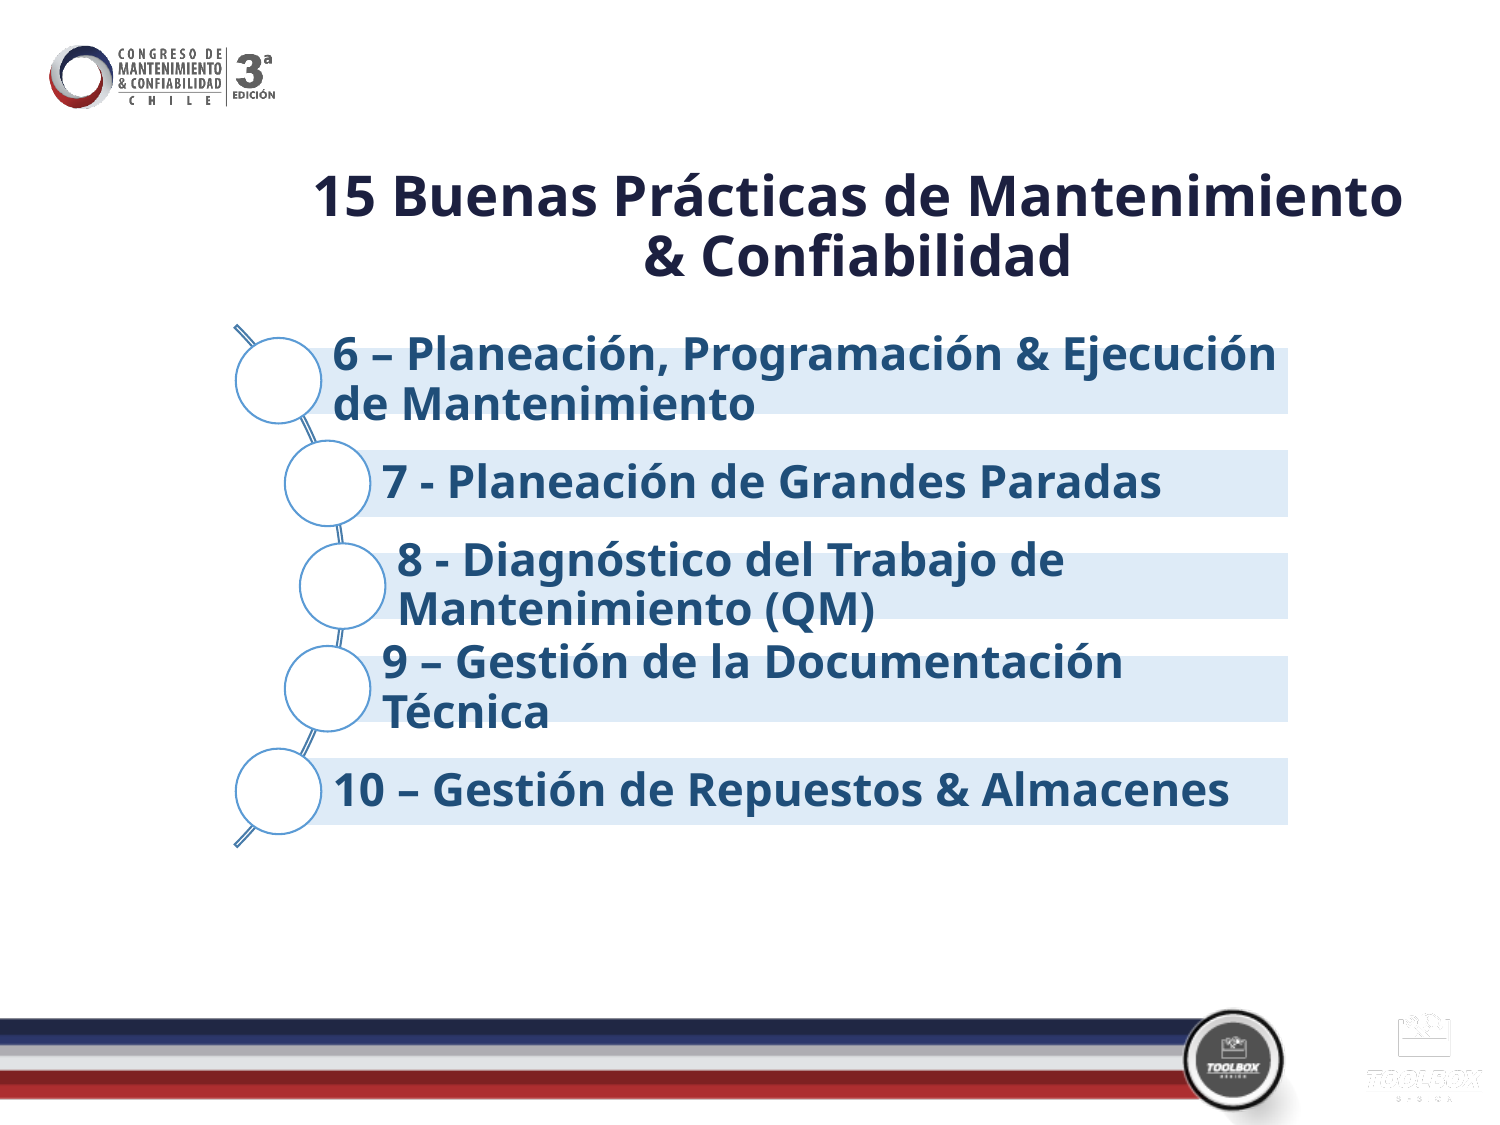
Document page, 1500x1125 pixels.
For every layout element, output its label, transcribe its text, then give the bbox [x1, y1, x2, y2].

title 15 Buenas Prácticas de Mantenimiento & Confiabilidad [298, 168, 1419, 288]
picture [49, 45, 275, 109]
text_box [226, 312, 1297, 860]
picture [1366, 1012, 1483, 1102]
picture [0, 1005, 1301, 1125]
